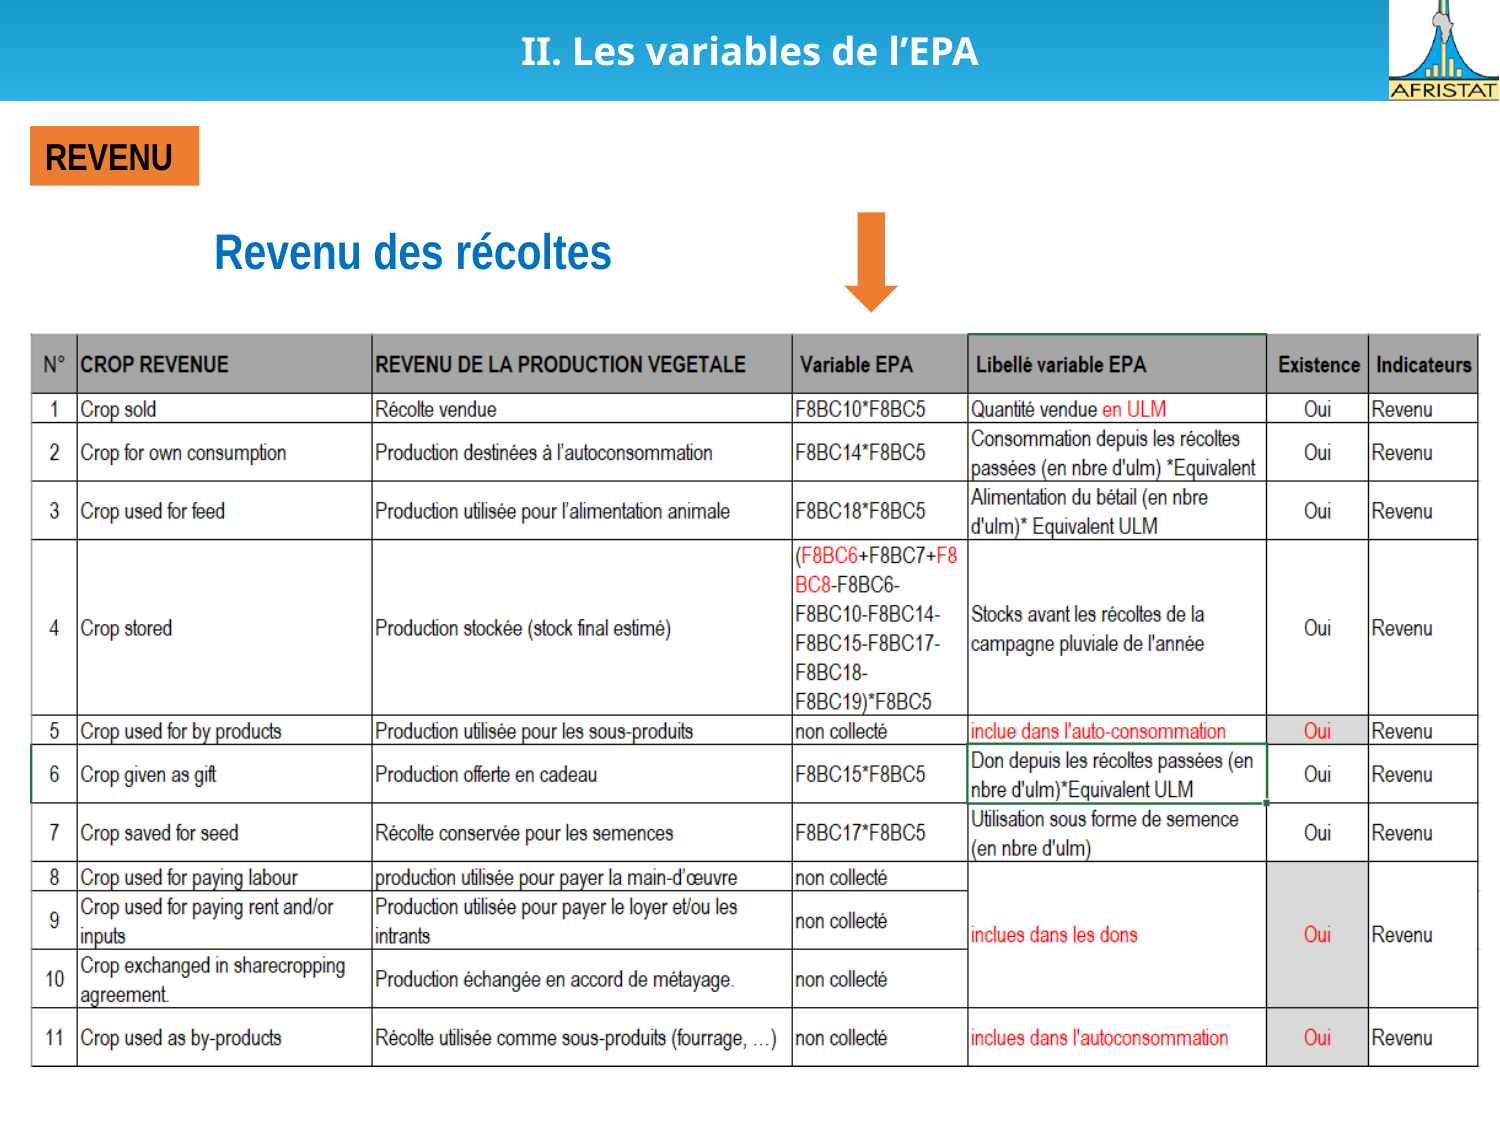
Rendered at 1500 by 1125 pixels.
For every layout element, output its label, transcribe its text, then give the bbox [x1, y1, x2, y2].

picture [1389, 0, 1500, 101]
text_box [841, 211, 901, 315]
text_box Revenu des récoltes [199, 212, 723, 288]
picture [30, 333, 1481, 1067]
text_box REVENU [30, 126, 200, 186]
text_box II. Les variables de l’EPA [0, 0, 1389, 101]
